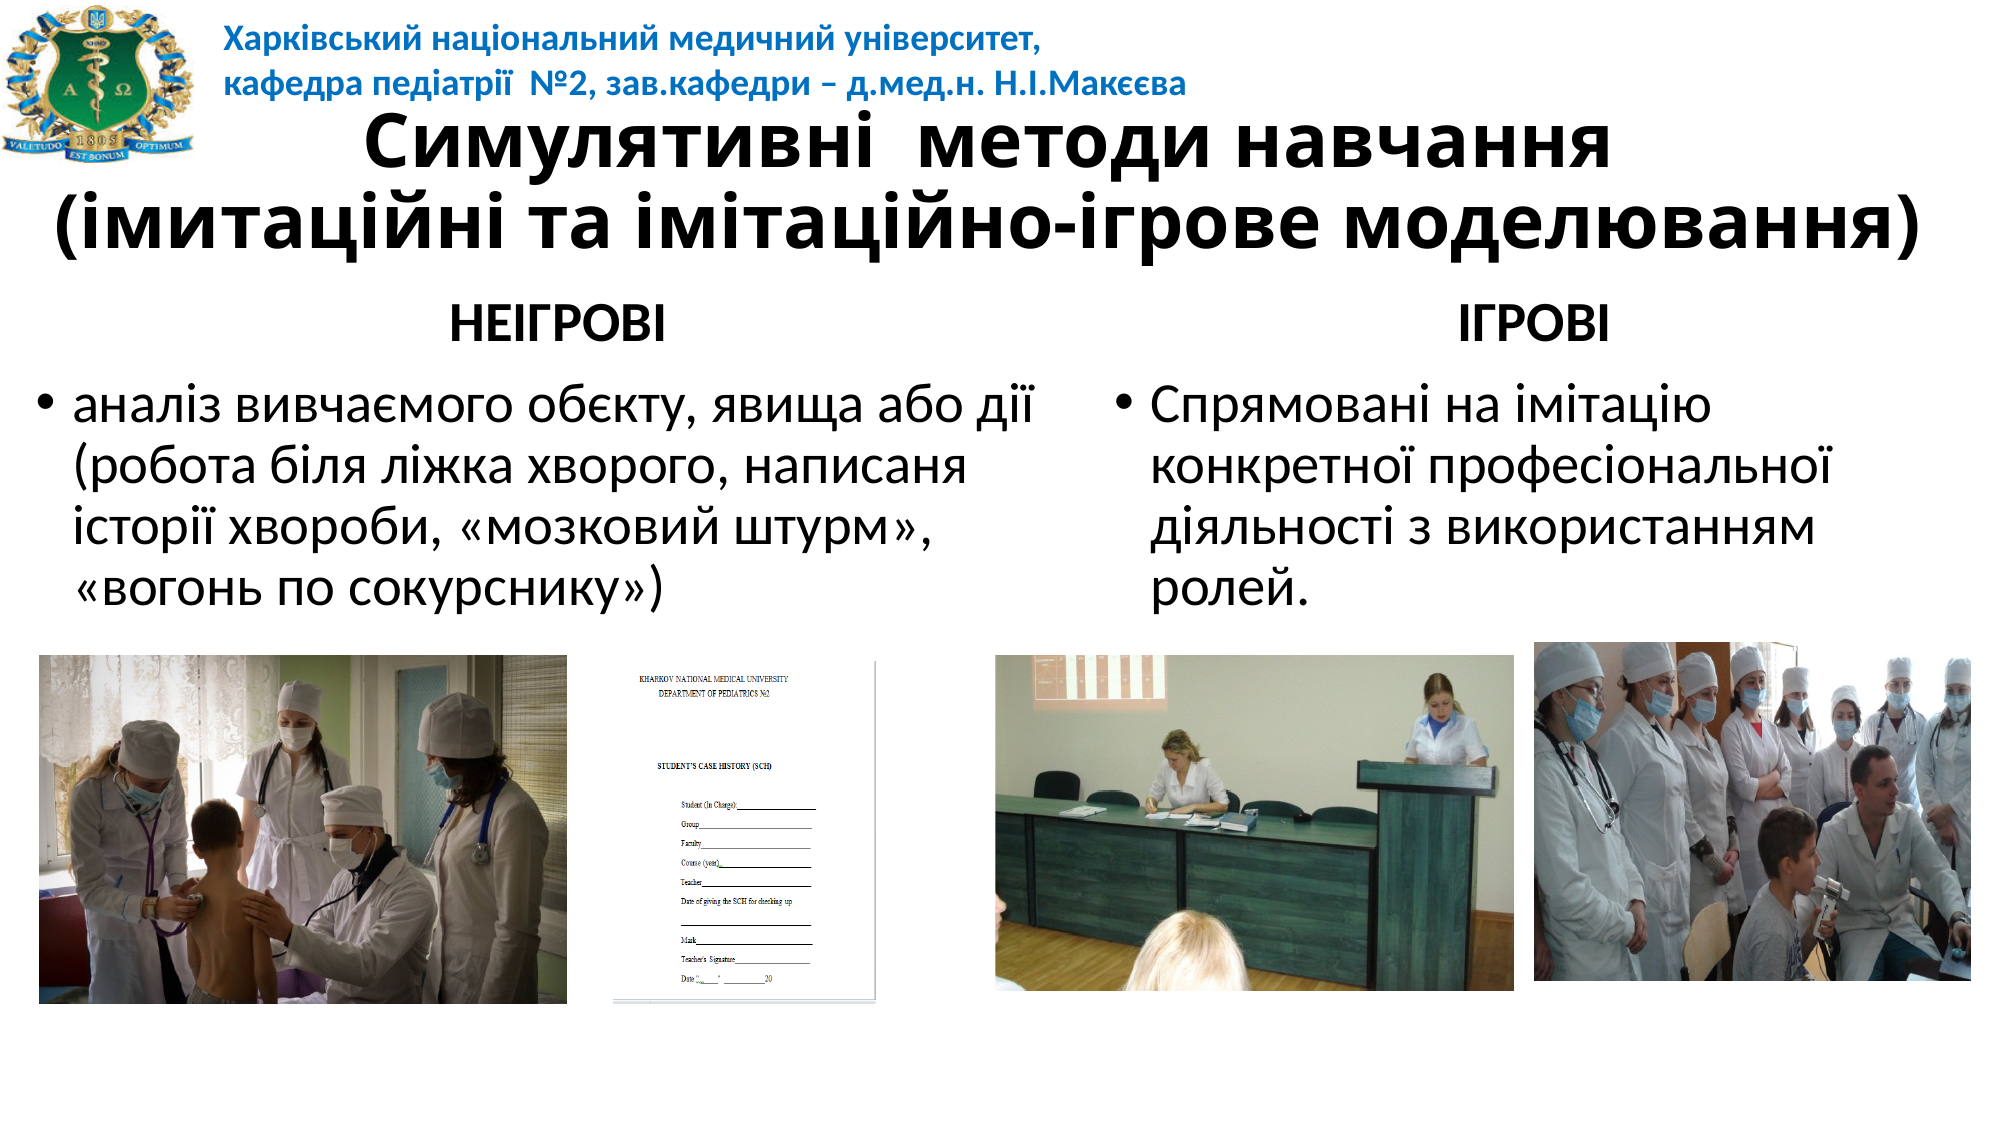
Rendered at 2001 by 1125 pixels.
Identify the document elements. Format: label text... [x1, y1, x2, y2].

text_box Харківський національний медичний університет, кафедра педіатрії №2, зав.кафедри – д.мед.н. Н.І.Макєєва [208, 5, 1919, 111]
list НЕІГРОВІ аналіз вивчаємого обєкту, явища або дії (робота біля ліжка хворого, написаня історії хвороби, «мозковий штурм», «вогонь по сокурснику») [20, 285, 1099, 627]
picture [1534, 642, 1971, 981]
title Симулятивні методи навчання (імитаційні та імітаційно-ігрове моделювання) [18, 111, 1979, 257]
text_box ІГРОВІ Спрямовані на імітацію конкретної професіональної діяльності з використанням ролей. [1099, 285, 1971, 627]
picture [39, 655, 567, 1005]
picture [995, 655, 1514, 991]
picture [2, 5, 194, 163]
picture [612, 661, 876, 1005]
